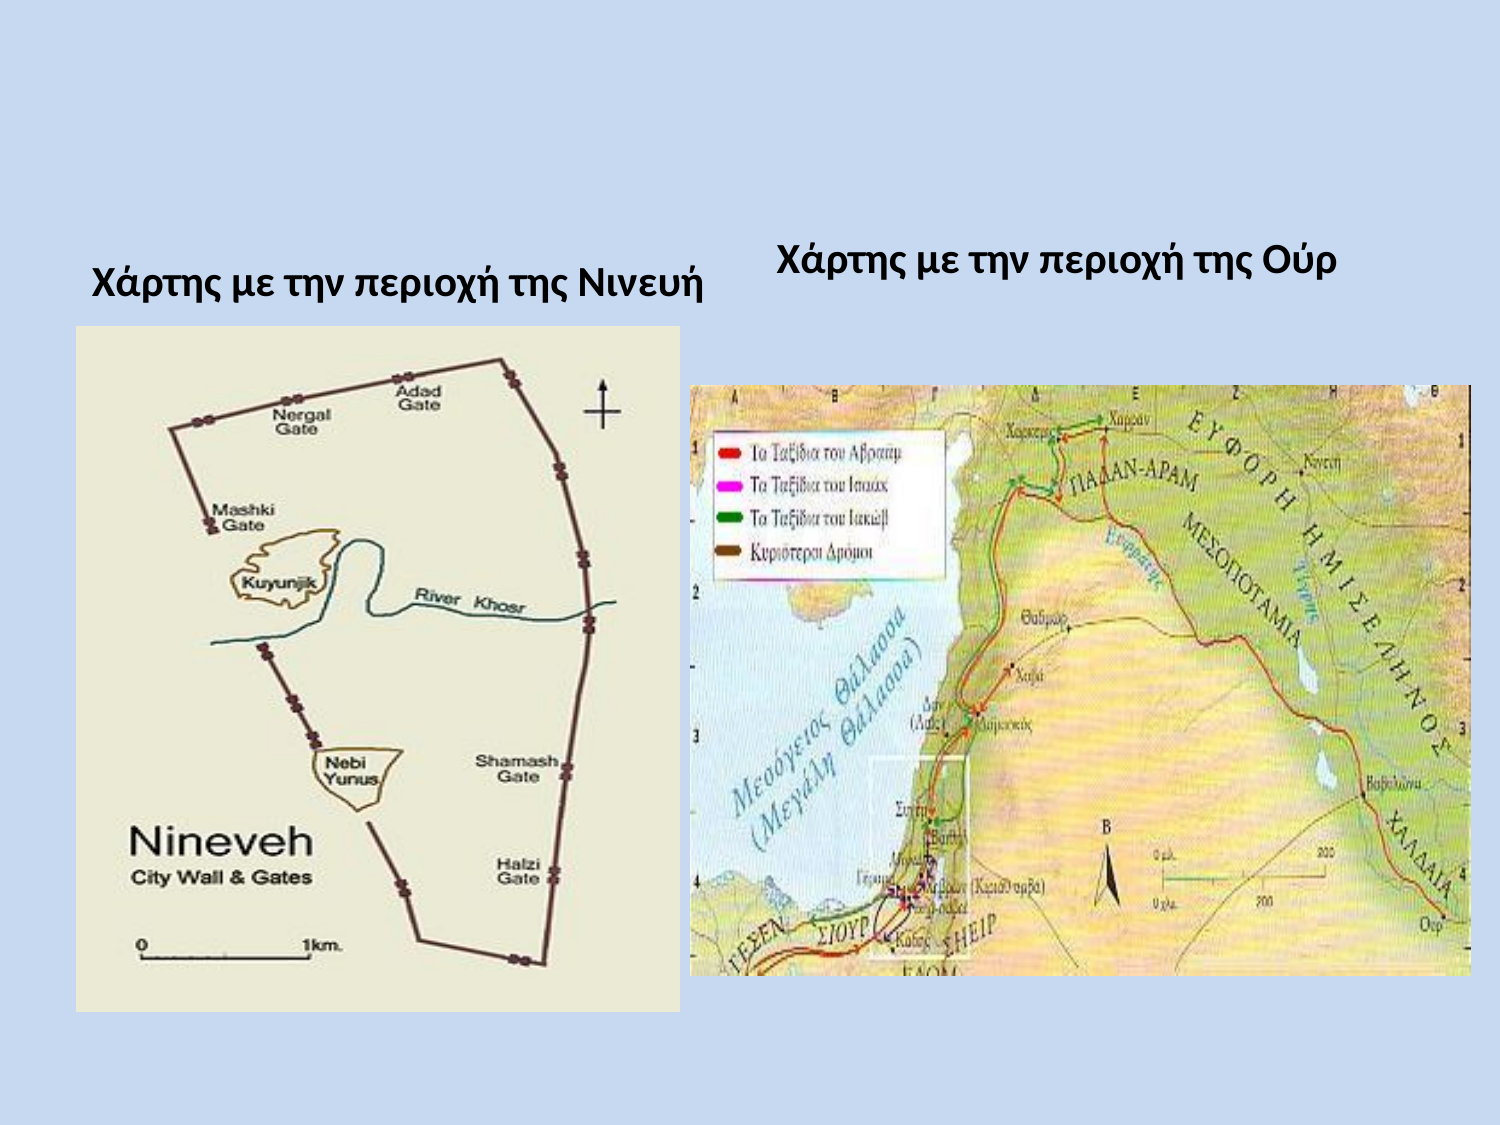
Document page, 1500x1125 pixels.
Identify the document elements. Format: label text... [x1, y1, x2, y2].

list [76, 325, 680, 1012]
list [690, 385, 1471, 977]
list Χάρτης με την περιοχή της Νινευή [76, 207, 740, 314]
list Χάρτης με την περιοχή της Ούρ [761, 184, 1425, 290]
